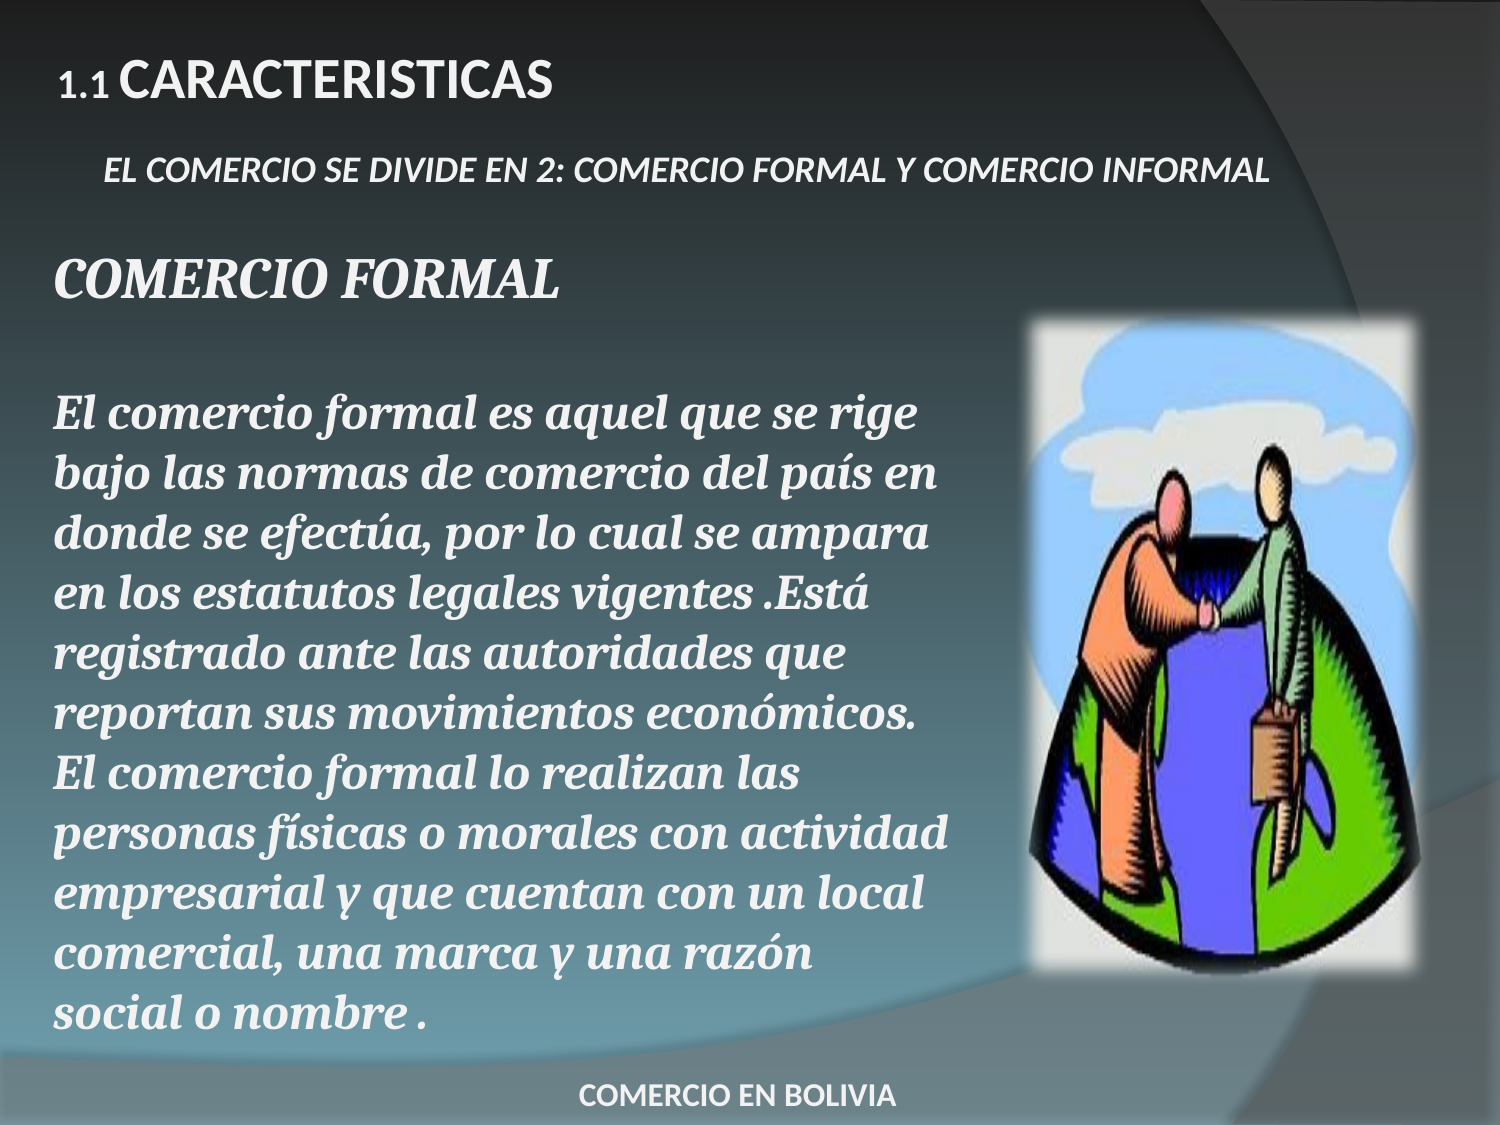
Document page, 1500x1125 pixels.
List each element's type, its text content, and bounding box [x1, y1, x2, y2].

text_box 1.1 CARACTERISTICAS [41, 32, 570, 118]
text_box EL COMERCIO SE DIVIDE EN 2: COMERCIO FORMAL Y COMERCIO INFORMAL [88, 137, 1369, 198]
picture [1012, 302, 1432, 988]
title [0, 2, 1496, 1109]
footer COMERCIO EN BOLIVIA [500, 1052, 976, 1113]
text_box COMERCIO FORMAL El comercio formal es aquel que se rige bajo las normas de comercio del país en donde se efectúa, por lo cual se ampara en los estatutos legales vigentes .Está registrado ante las autoridades que reportan sus movimientos económicos. El comercio formal lo realizan las personas físicas o morales con actividad empresarial y que cuentan con un local comercial, una marca y una razón social o nombre . [38, 187, 966, 1048]
